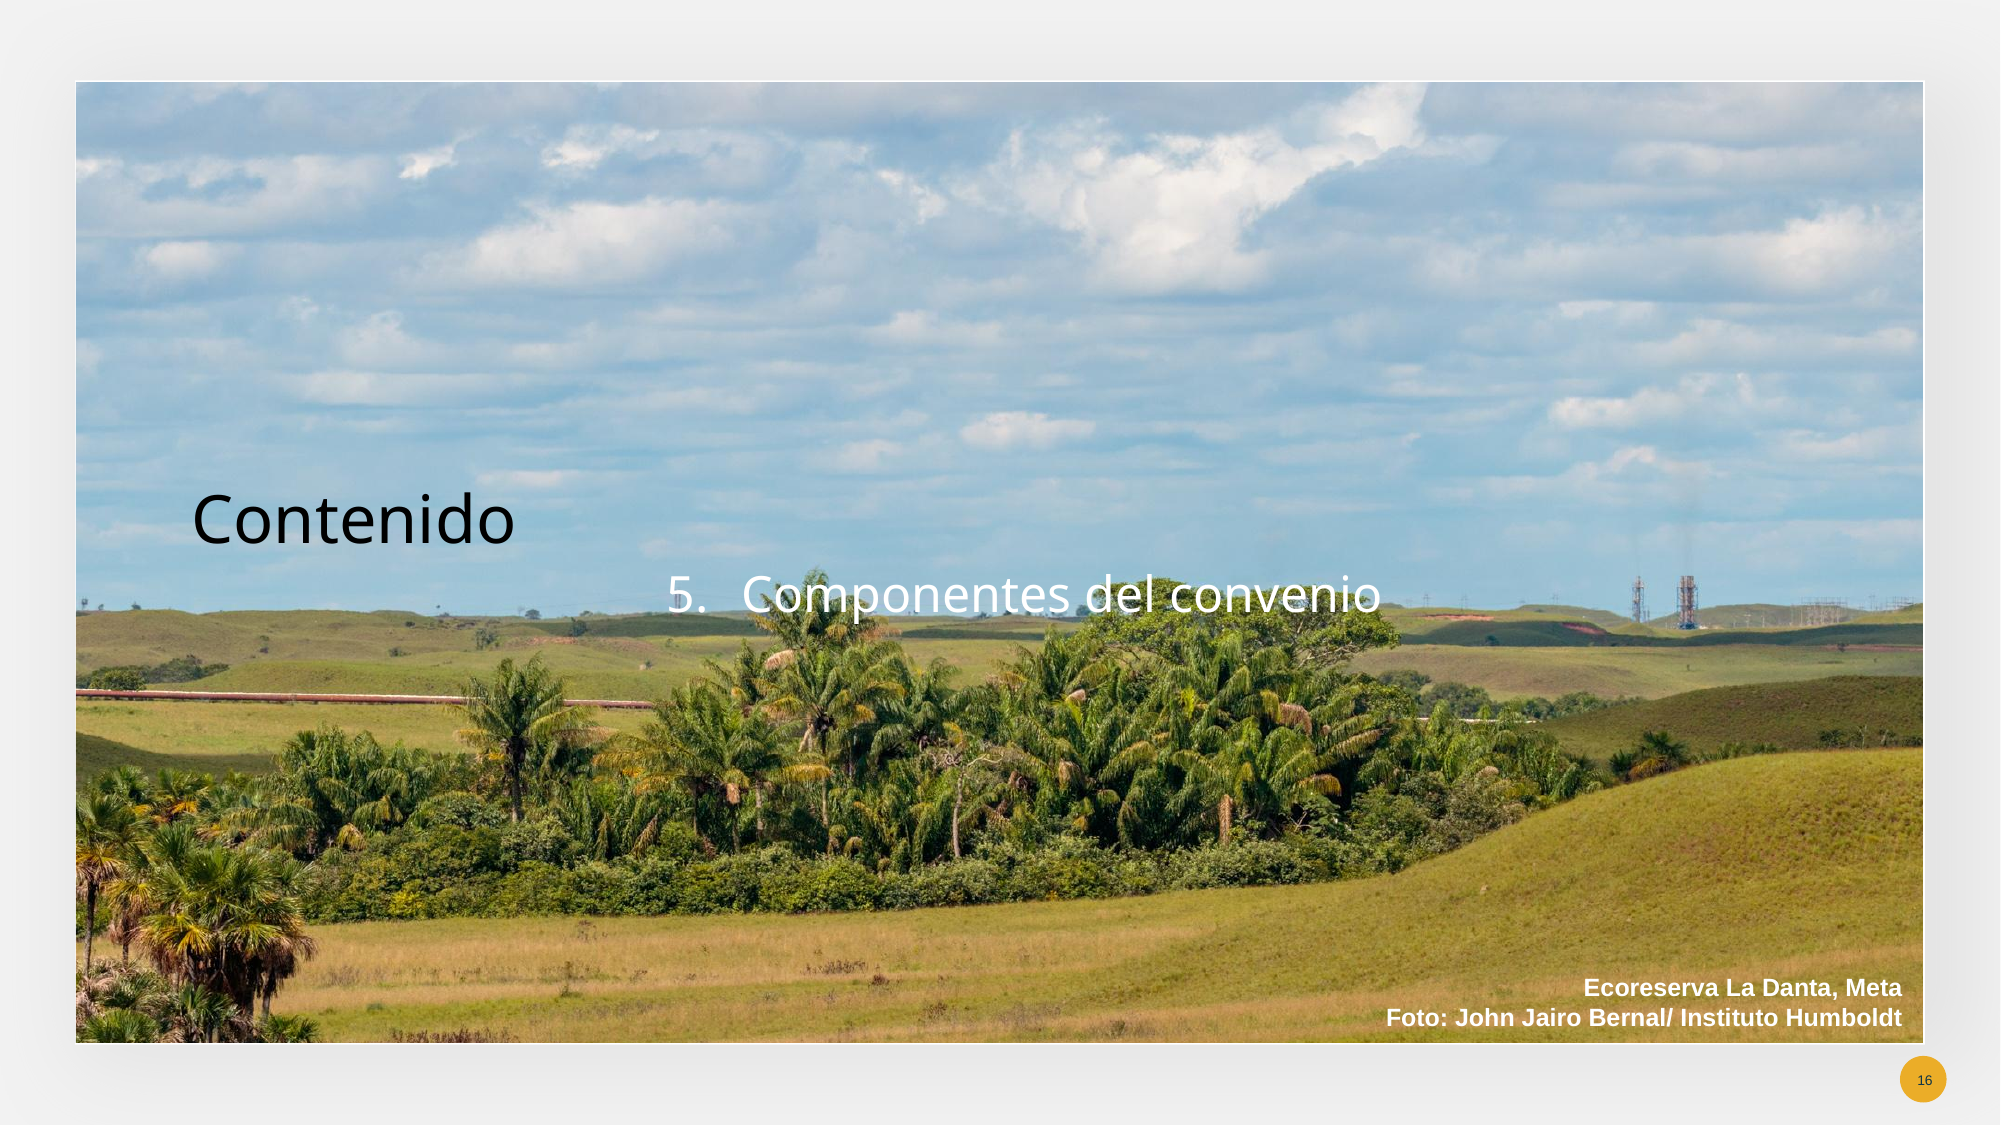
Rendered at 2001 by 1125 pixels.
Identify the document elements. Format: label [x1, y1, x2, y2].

picture [75, 82, 1923, 1043]
